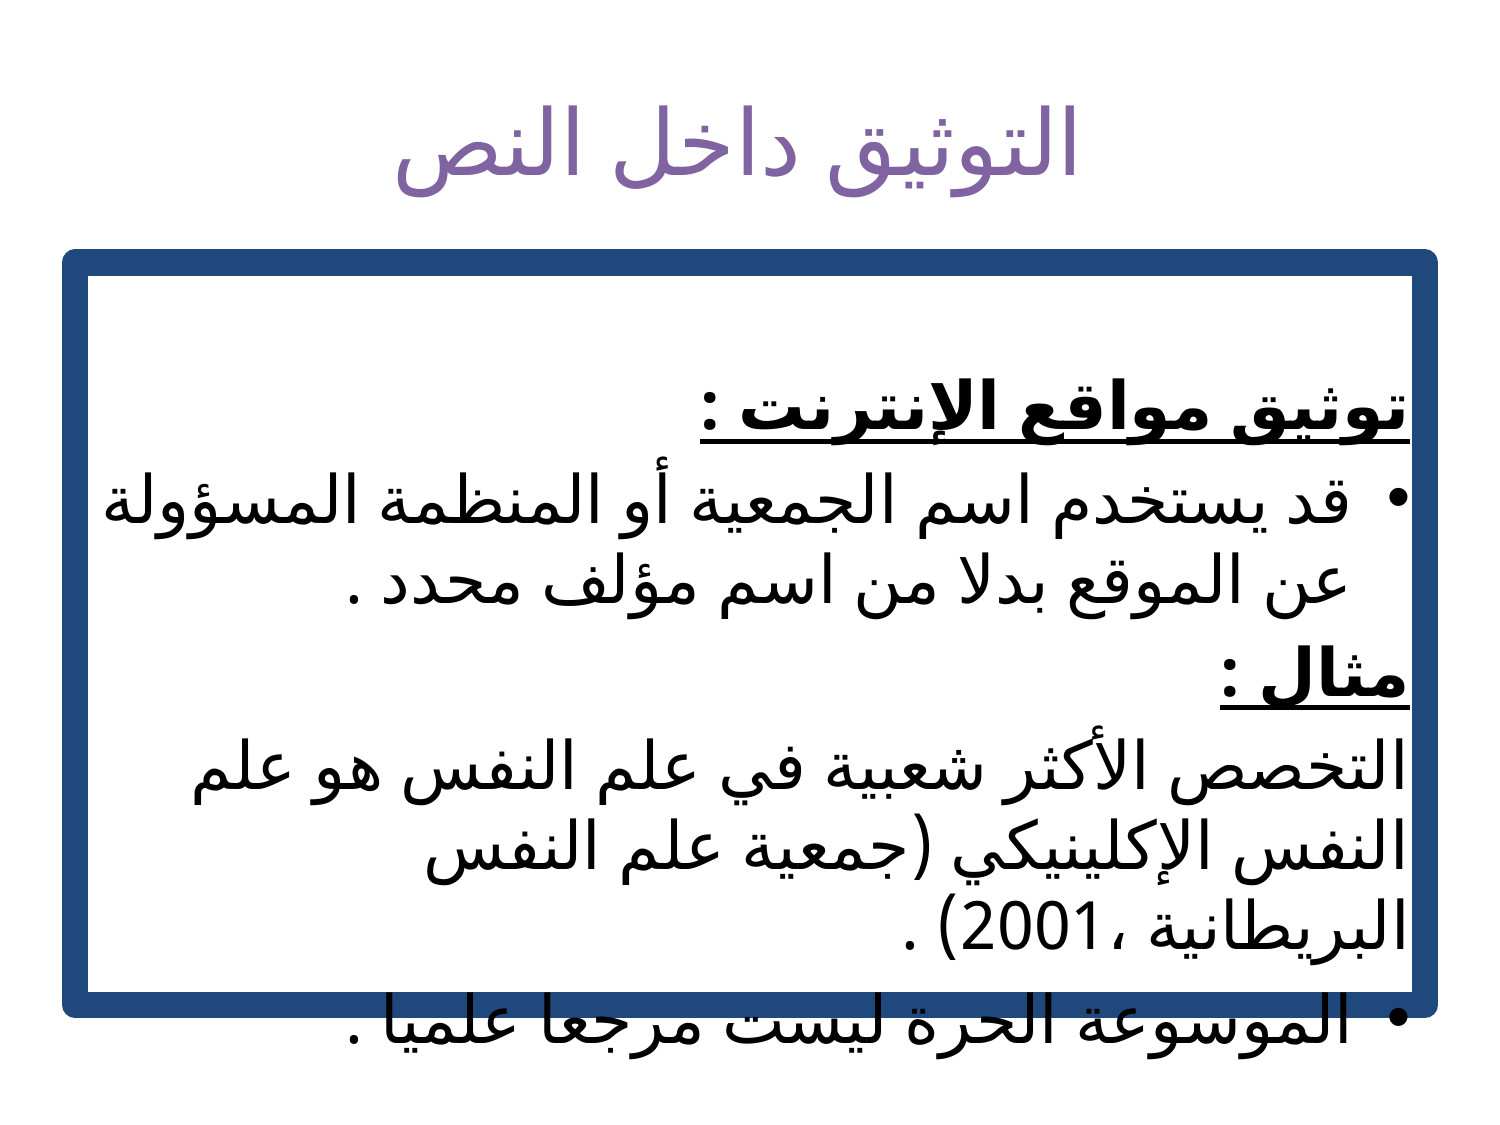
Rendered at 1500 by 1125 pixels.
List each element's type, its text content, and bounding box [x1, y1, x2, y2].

list توثيق مواقع الإنترنت : قد يستخدم اسم الجمعية أو المنظمة المسؤولة عن الموقع بدلا من اسم مؤلف محدد . مثال : التخصص الأكثر شعبية في علم النفس هو علم النفس الإكلينيكي (جمعية علم النفس البريطانية ،2001) . الموسوعة الحرة ليست مرجعا علميا . [75, 262, 1425, 1005]
title التوثيق داخل النص [75, 45, 1425, 233]
